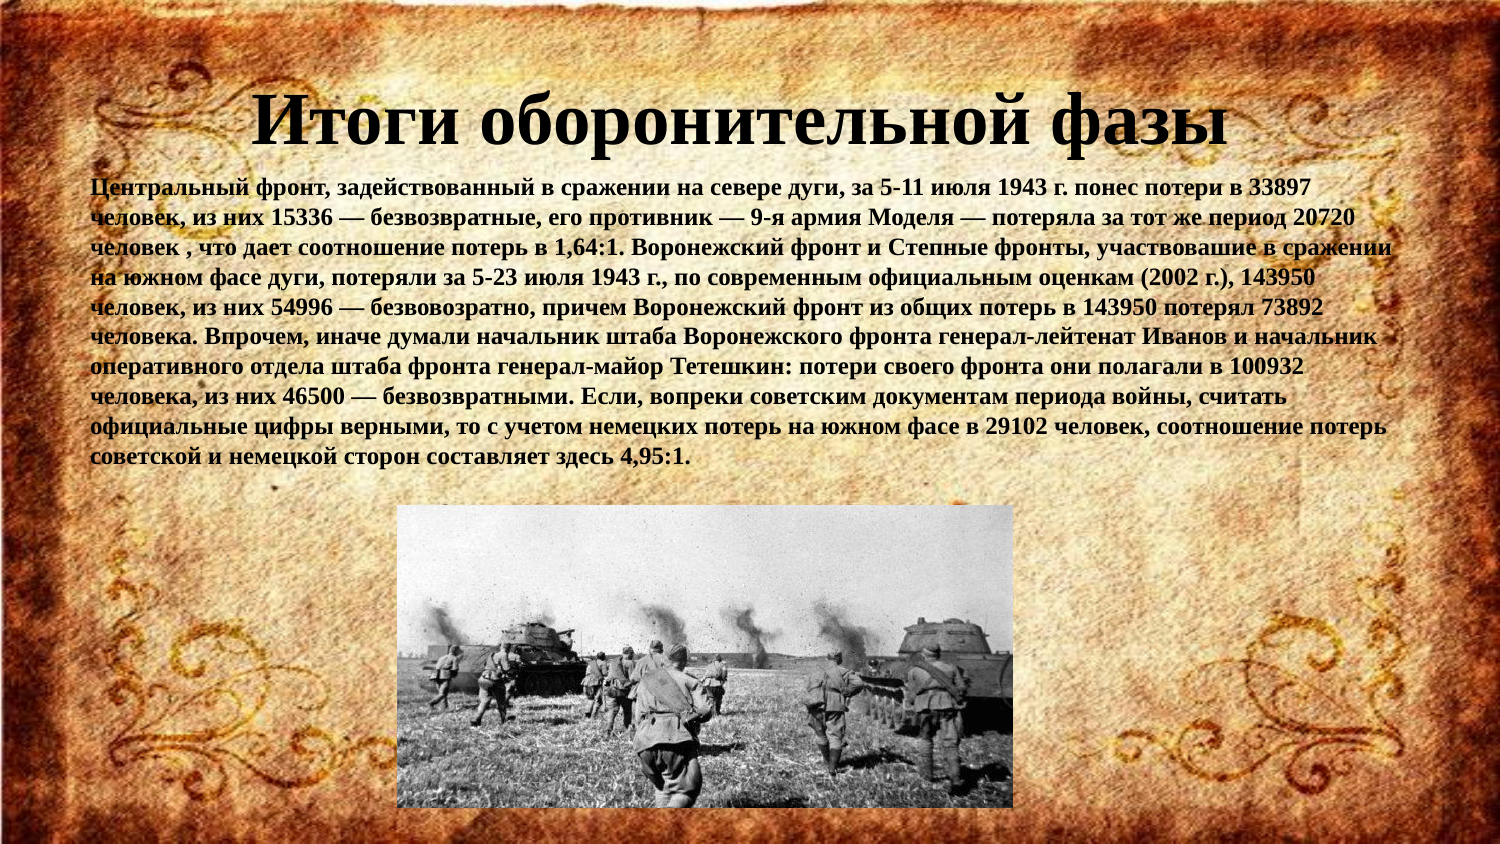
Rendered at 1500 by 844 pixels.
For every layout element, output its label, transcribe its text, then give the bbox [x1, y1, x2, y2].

title Итоги оборонительной фазы [75, 33, 1425, 155]
picture [0, 0, 1500, 844]
list Центральный фронт, задействованный в сражении на севере дуги, за 5-11 июля 1943 г. понес потери в 33897 человек, из них 15336 — безвозвратные, его противник — 9-я армия Моделя — потеряла за тот же период 20720 человек , что дает соотношение потерь в 1,64:1. Воронежский фронт и Степные фронты, участвовашие в сражении на южном фасе дуги, потеряли за 5-23 июля 1943 г., по современным официальным оценкам (2002 г.), 143950 человек, из них 54996 — безвовозратно, причем Воронежский фронт из общих потерь в 143950 потерял 73892 человека. Впрочем, иначе думали начальник штаба Воронежского фронта генерал-лейтенат Иванов и начальник оперативного отдела штаба фронта генерал-майор Тетешкин: потери своего фронта они полагали в 100932 человека, из них 46500 — безвозвратными. Если, вопреки советским документам периода войны, считать официальные цифры верными, то с учетом немецких потерь на южном фасе в 29102 человек, соотношение потерь советской и немецкой сторон составляет здесь 4,95:1. [75, 155, 1425, 808]
